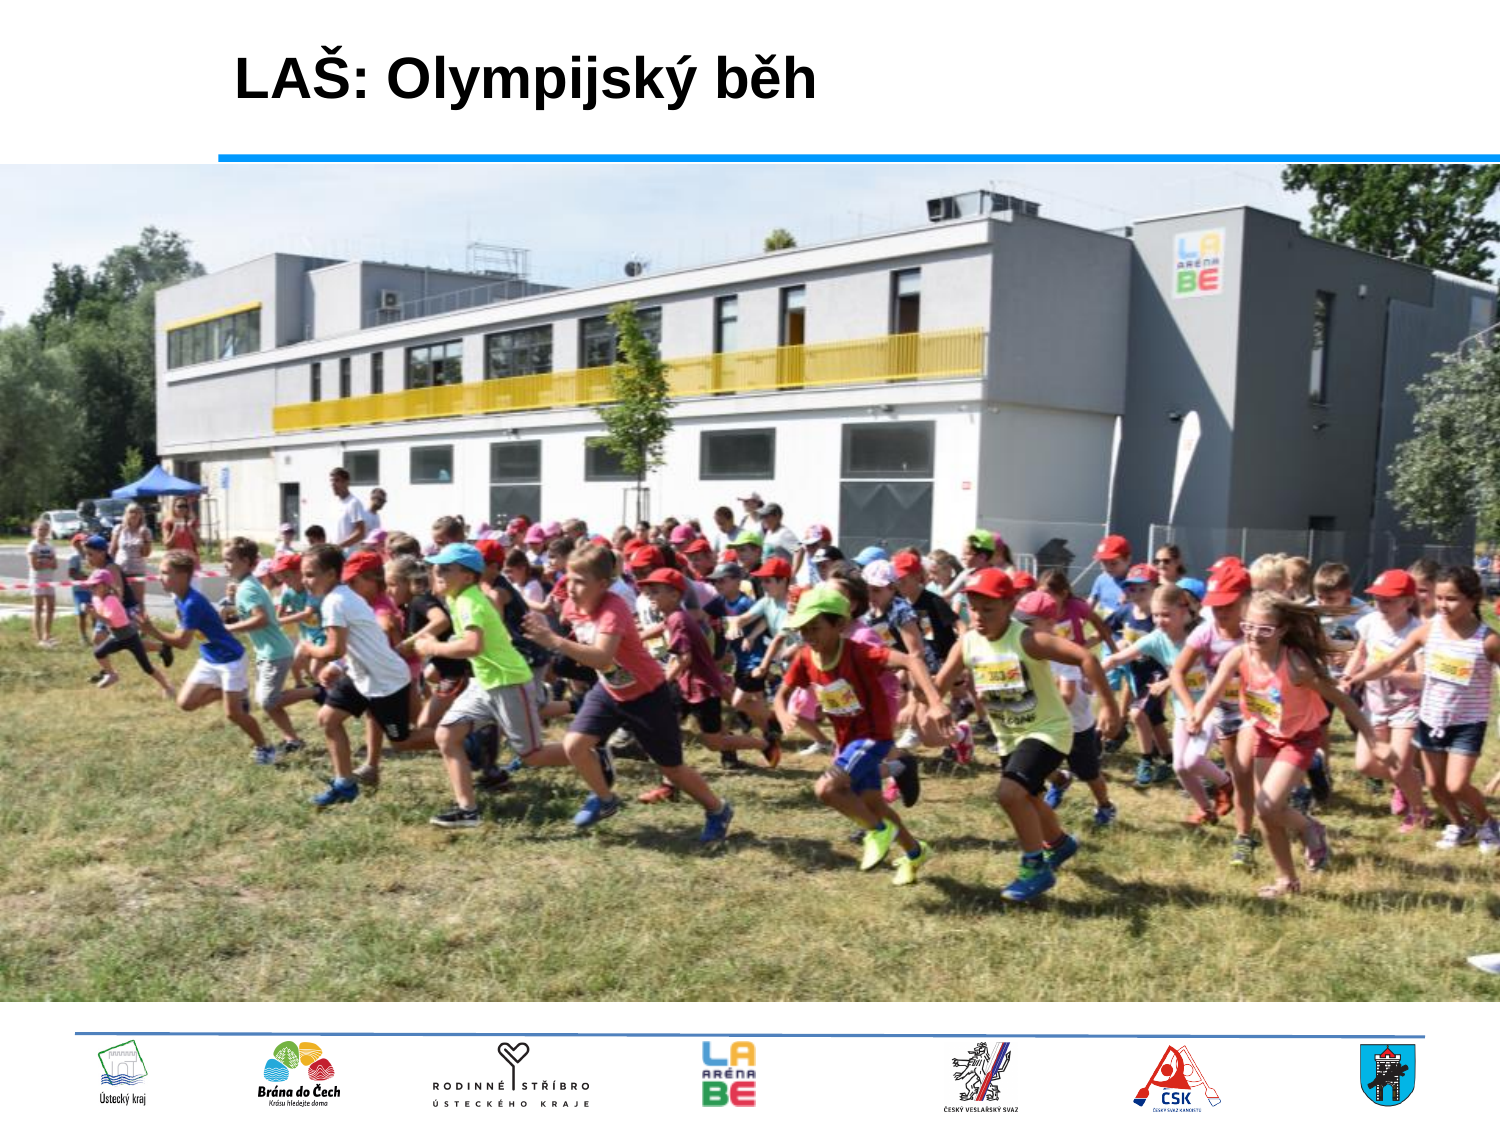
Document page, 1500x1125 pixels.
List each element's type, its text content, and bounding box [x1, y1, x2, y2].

picture [85, 1036, 160, 1115]
picture [1133, 1045, 1221, 1112]
picture [702, 1041, 756, 1107]
picture [258, 1041, 340, 1107]
picture [944, 1042, 1018, 1112]
picture [424, 1031, 598, 1118]
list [0, 164, 1500, 1002]
title LAŠ: Olympijský běh [219, 10, 1425, 140]
